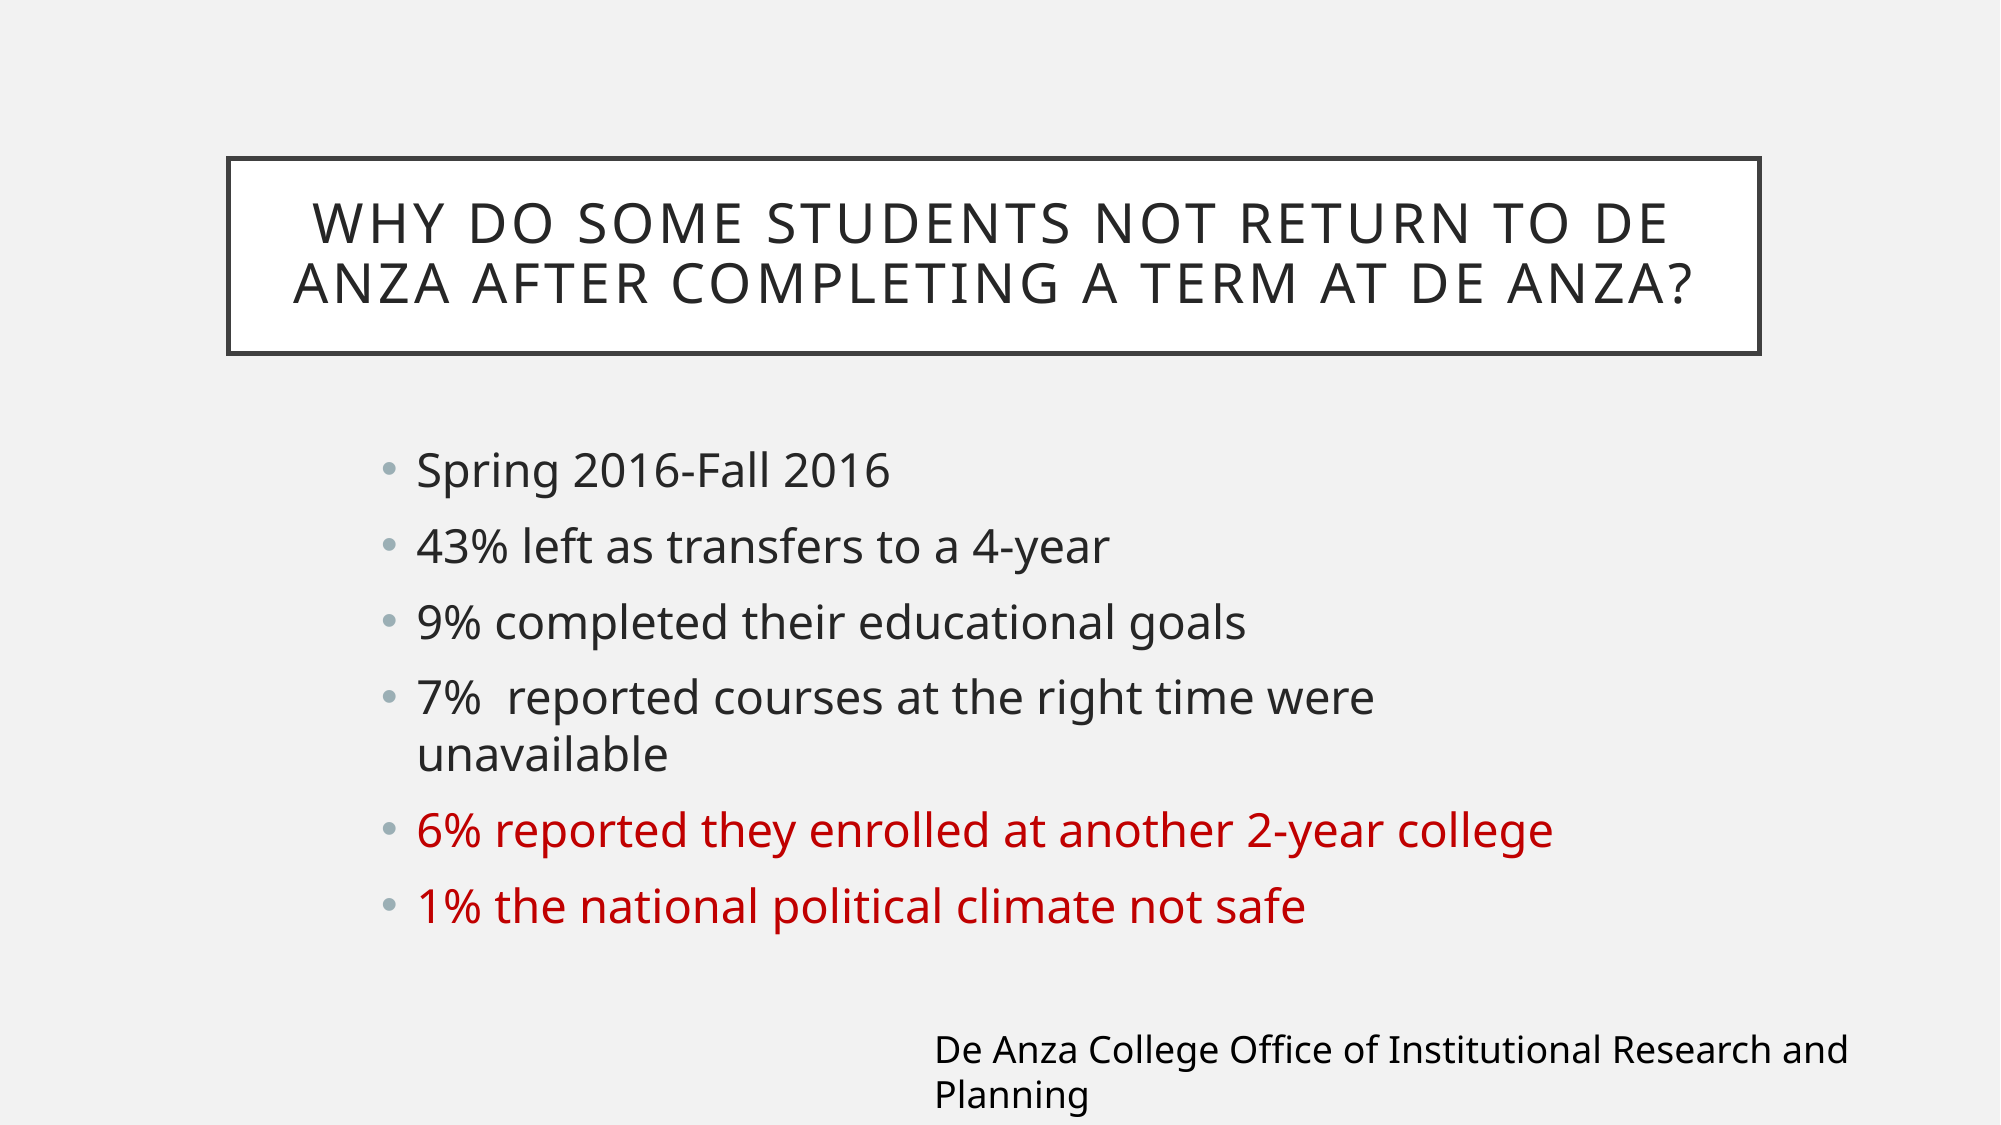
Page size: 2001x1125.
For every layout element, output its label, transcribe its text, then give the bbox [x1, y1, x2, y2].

list Spring 2016-Fall 2016 43% left as transfers to a 4-year 9% completed their educational goals 7% reported courses at the right time were unavailable 6% reported they enrolled at another 2-year college 1% the national political climate not safe [366, 432, 1634, 942]
text_box De Anza College Office of Institutional Research and Planning [919, 1018, 1920, 1124]
title Why do some students not return to De Anza after completing a term at De Anza? [226, 156, 1762, 356]
